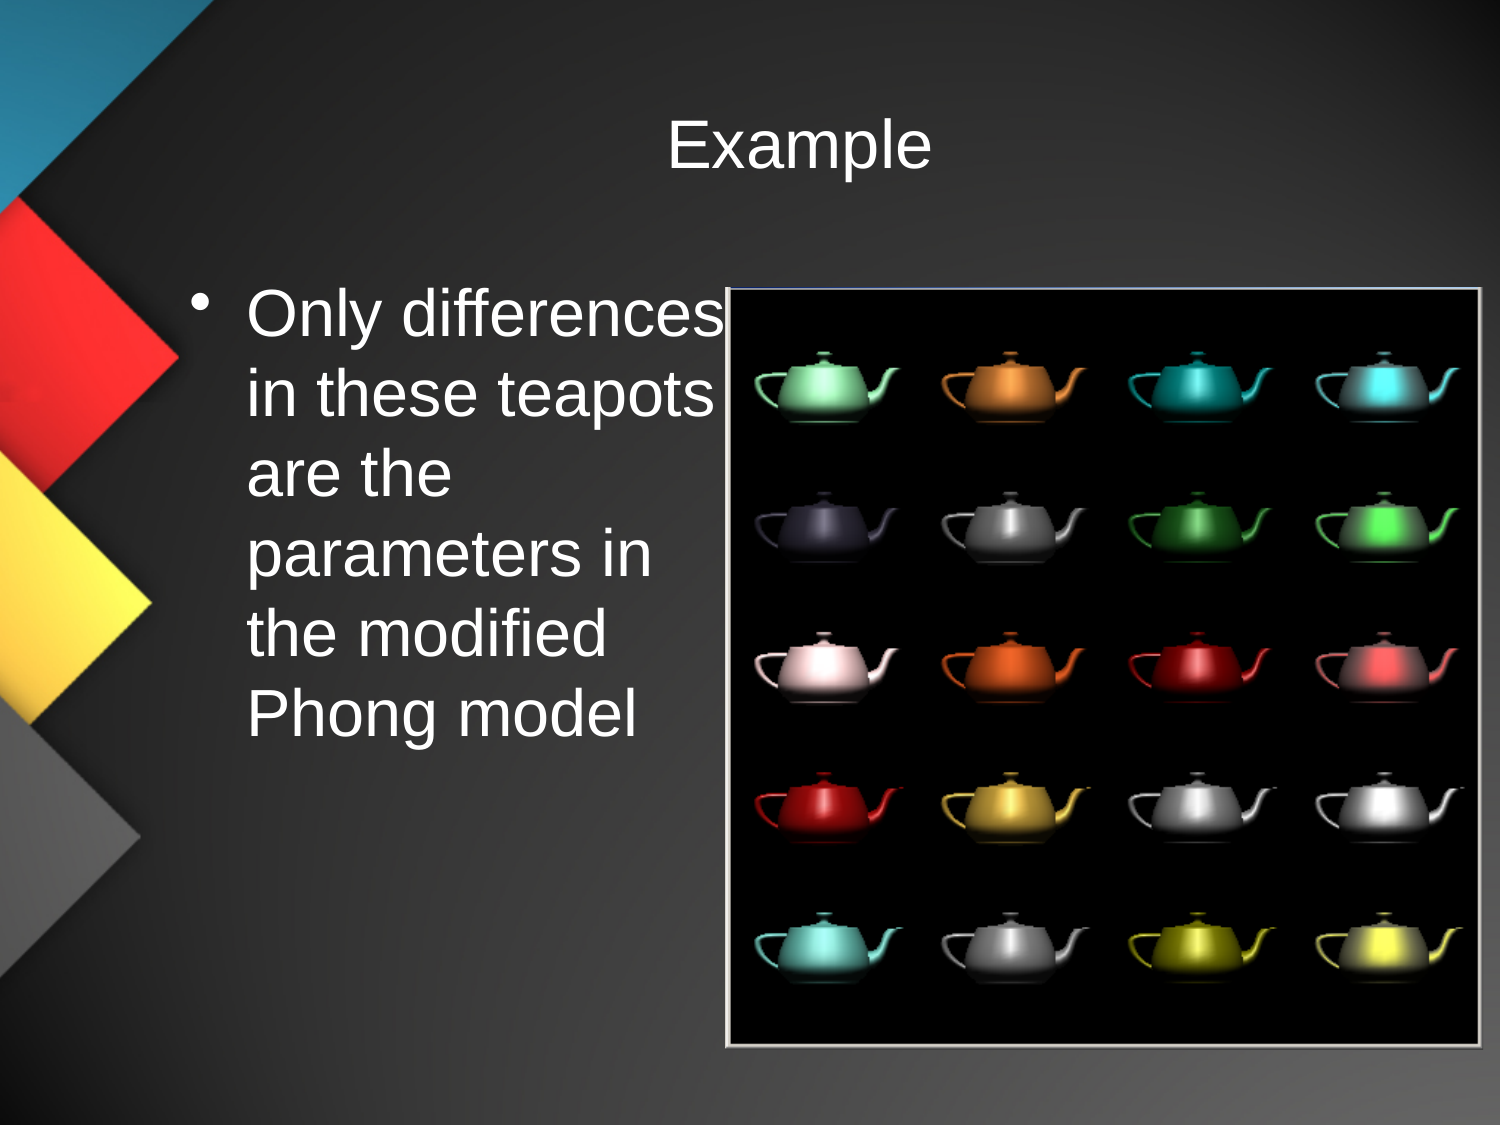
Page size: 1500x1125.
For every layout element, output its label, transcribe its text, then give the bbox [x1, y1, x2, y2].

title Example [174, 44, 1426, 238]
picture [0, 0, 1500, 1125]
list Only differences in these teapots are the parameters in the modified Phong model [174, 262, 751, 1006]
